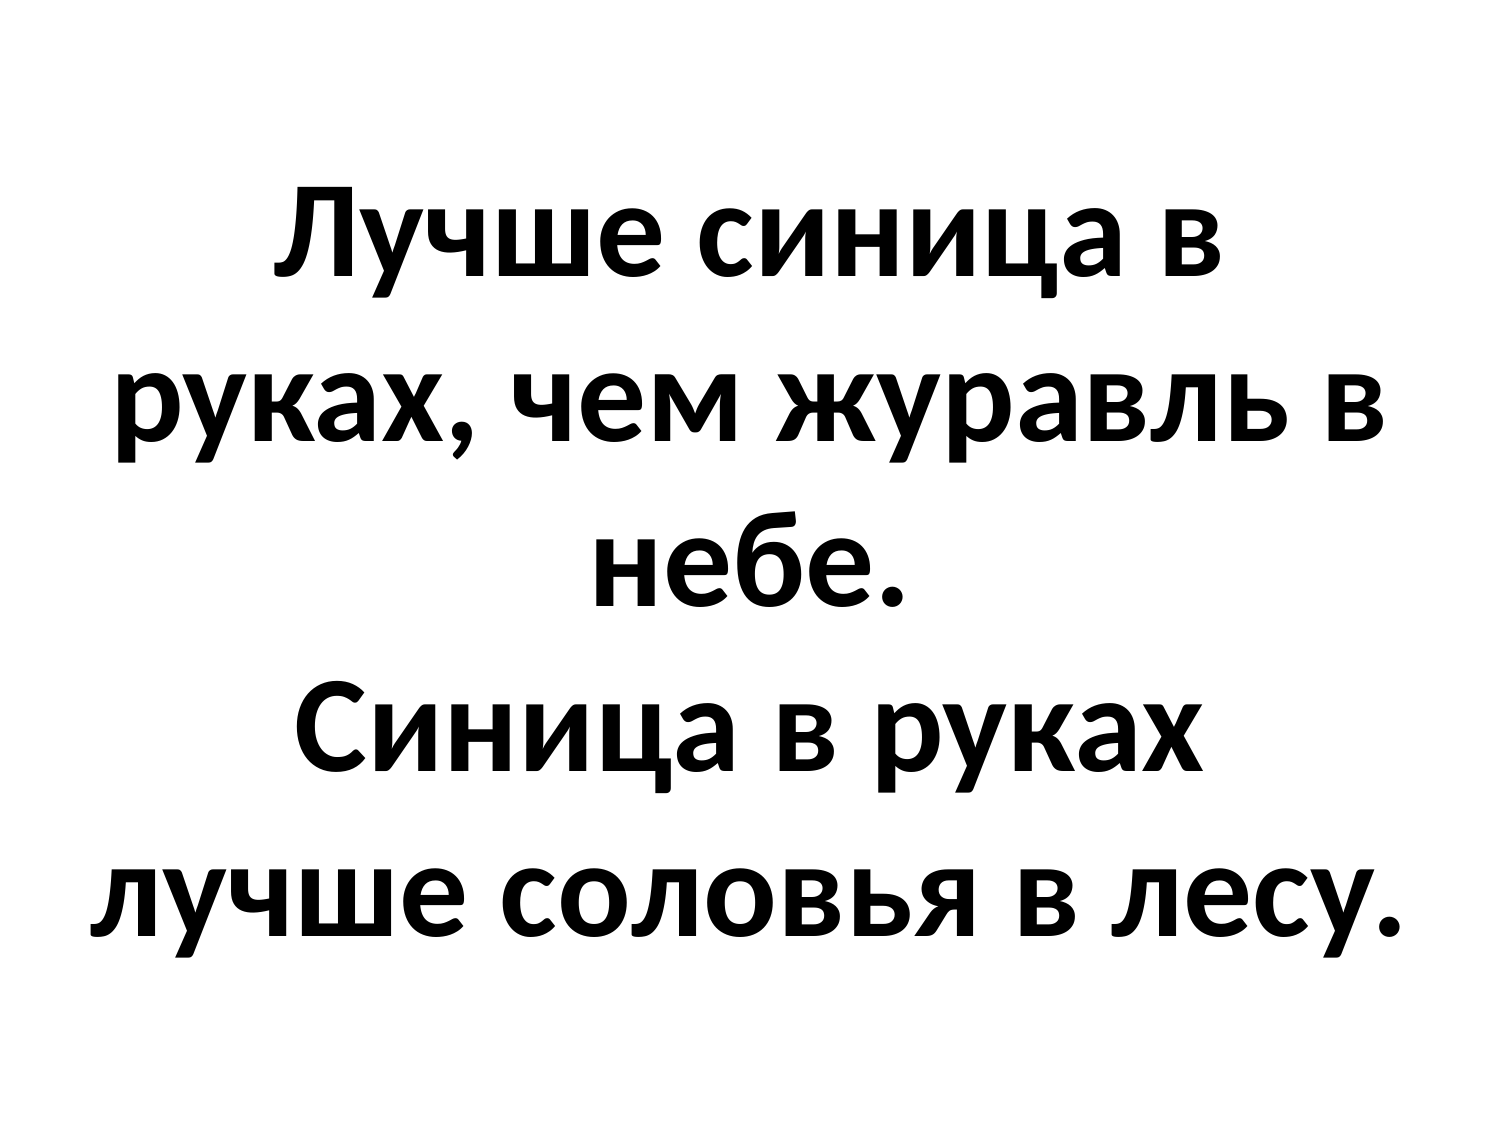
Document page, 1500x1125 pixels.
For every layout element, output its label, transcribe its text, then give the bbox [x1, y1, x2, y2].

title Лучше синица в руках, чем журавль в небе. Синица в руках лучше соловья в лесу. [75, 45, 1425, 1059]
